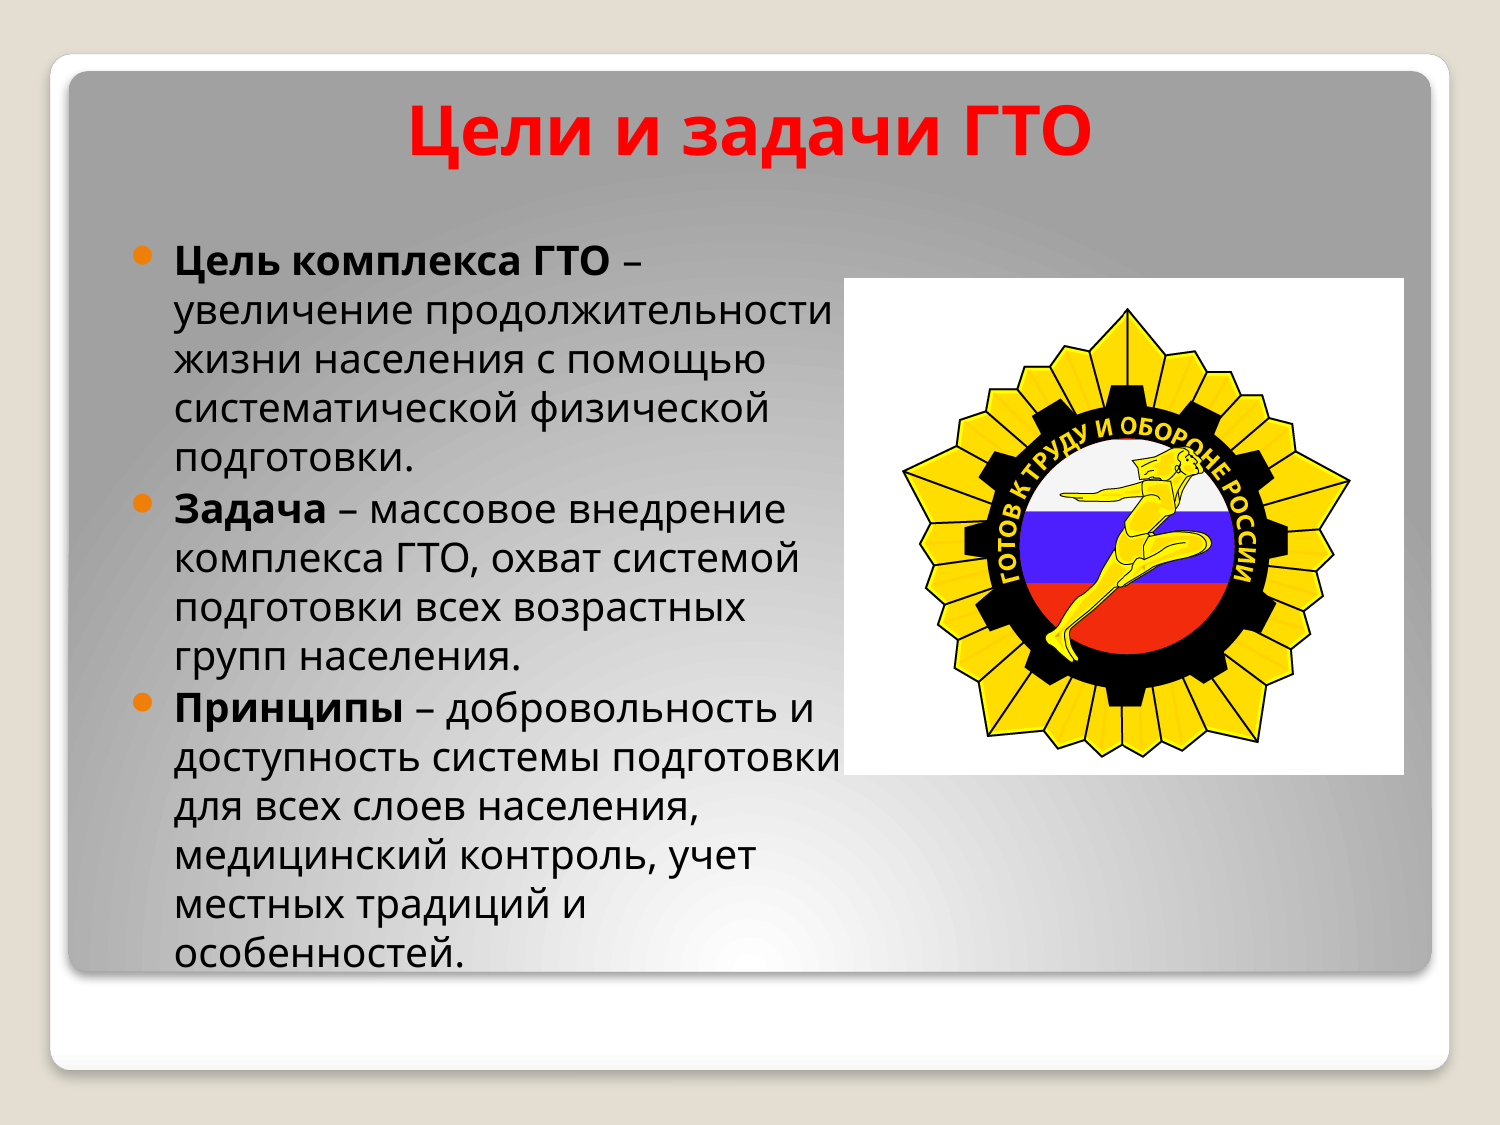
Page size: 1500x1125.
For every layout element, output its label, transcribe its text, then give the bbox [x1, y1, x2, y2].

title Цели и задачи ГТО [53, 78, 1449, 177]
list Цель комплекса ГТО – увеличение продолжительности жизни населения с помощью систематической физической подготовки. Задача – массовое внедрение комплекса ГТО, охват системой подготовки всех возрастных групп населения. Принципы – добровольность и доступность системы подготовки для всех слоев населения, медицинский контроль, учет местных традиций и особенностей. [100, 219, 860, 995]
picture [844, 278, 1404, 775]
